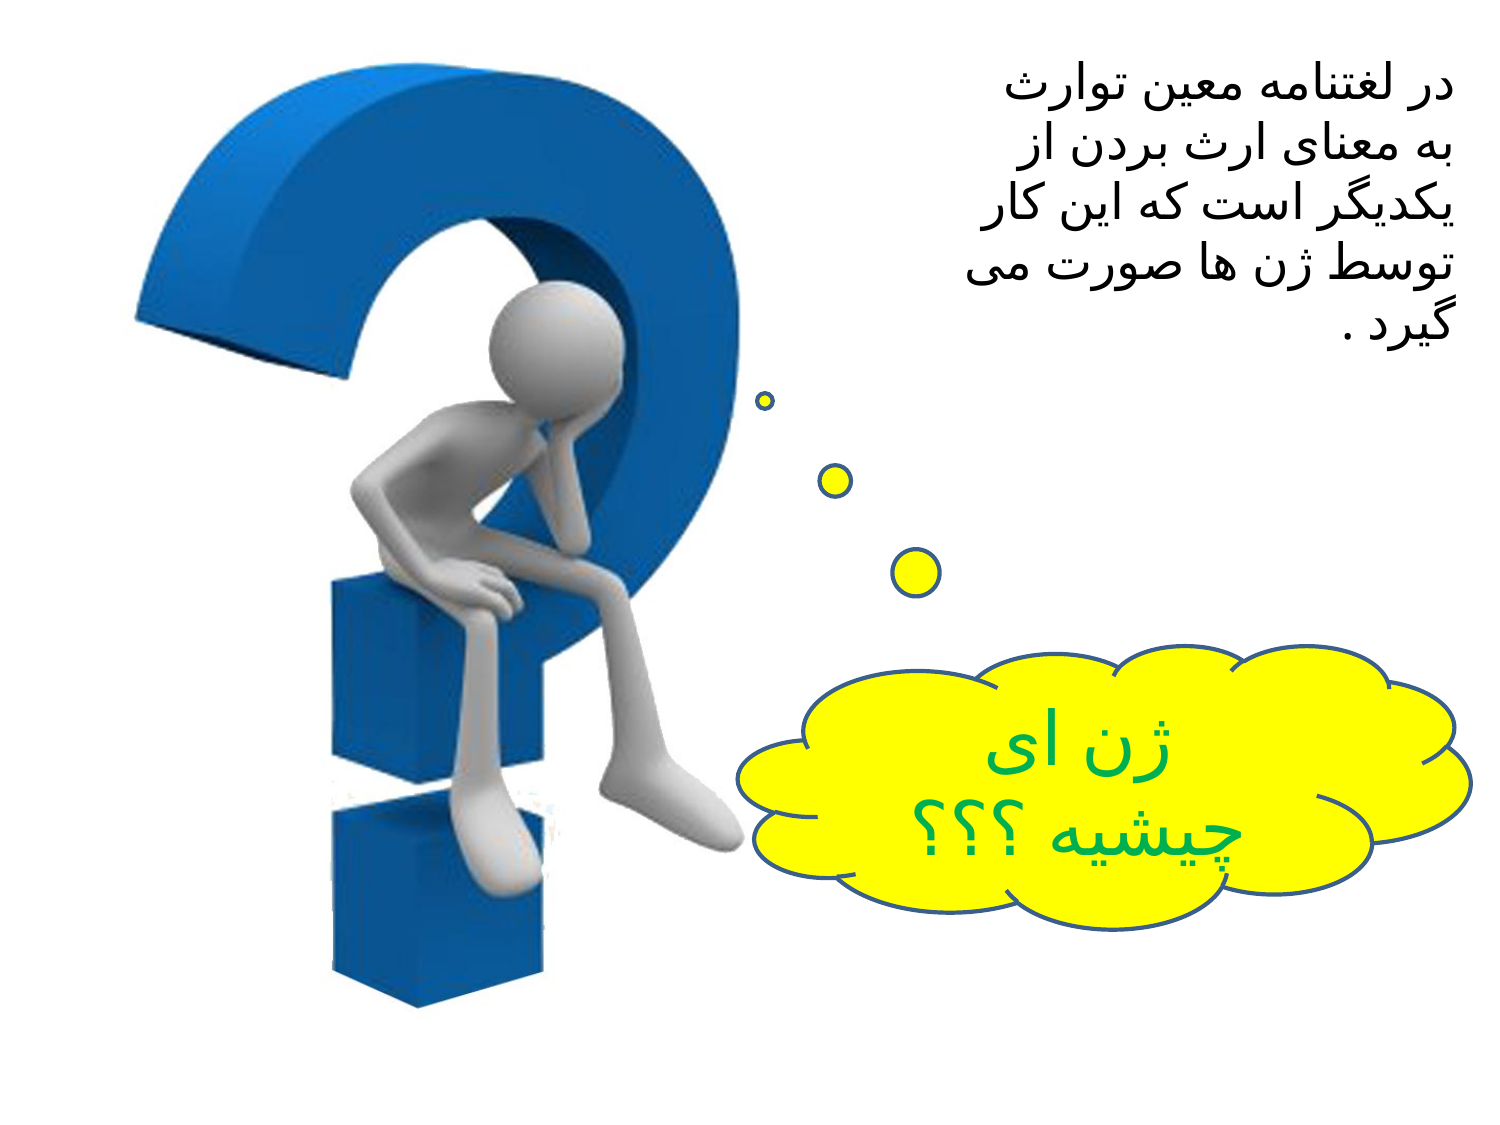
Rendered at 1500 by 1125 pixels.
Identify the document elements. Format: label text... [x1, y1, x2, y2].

text_box ژن ای چیشیه ؟؟؟ [909, 643, 1473, 932]
picture [2, 0, 905, 1125]
text_box در لغتنامه معین توارث به معنای ارث بردن از یکدیگر است که این کار توسط ژن ها صورت می گیرد . [938, 42, 1471, 358]
text_box ژن ای چیشیه ؟؟؟ [909, 547, 942, 599]
